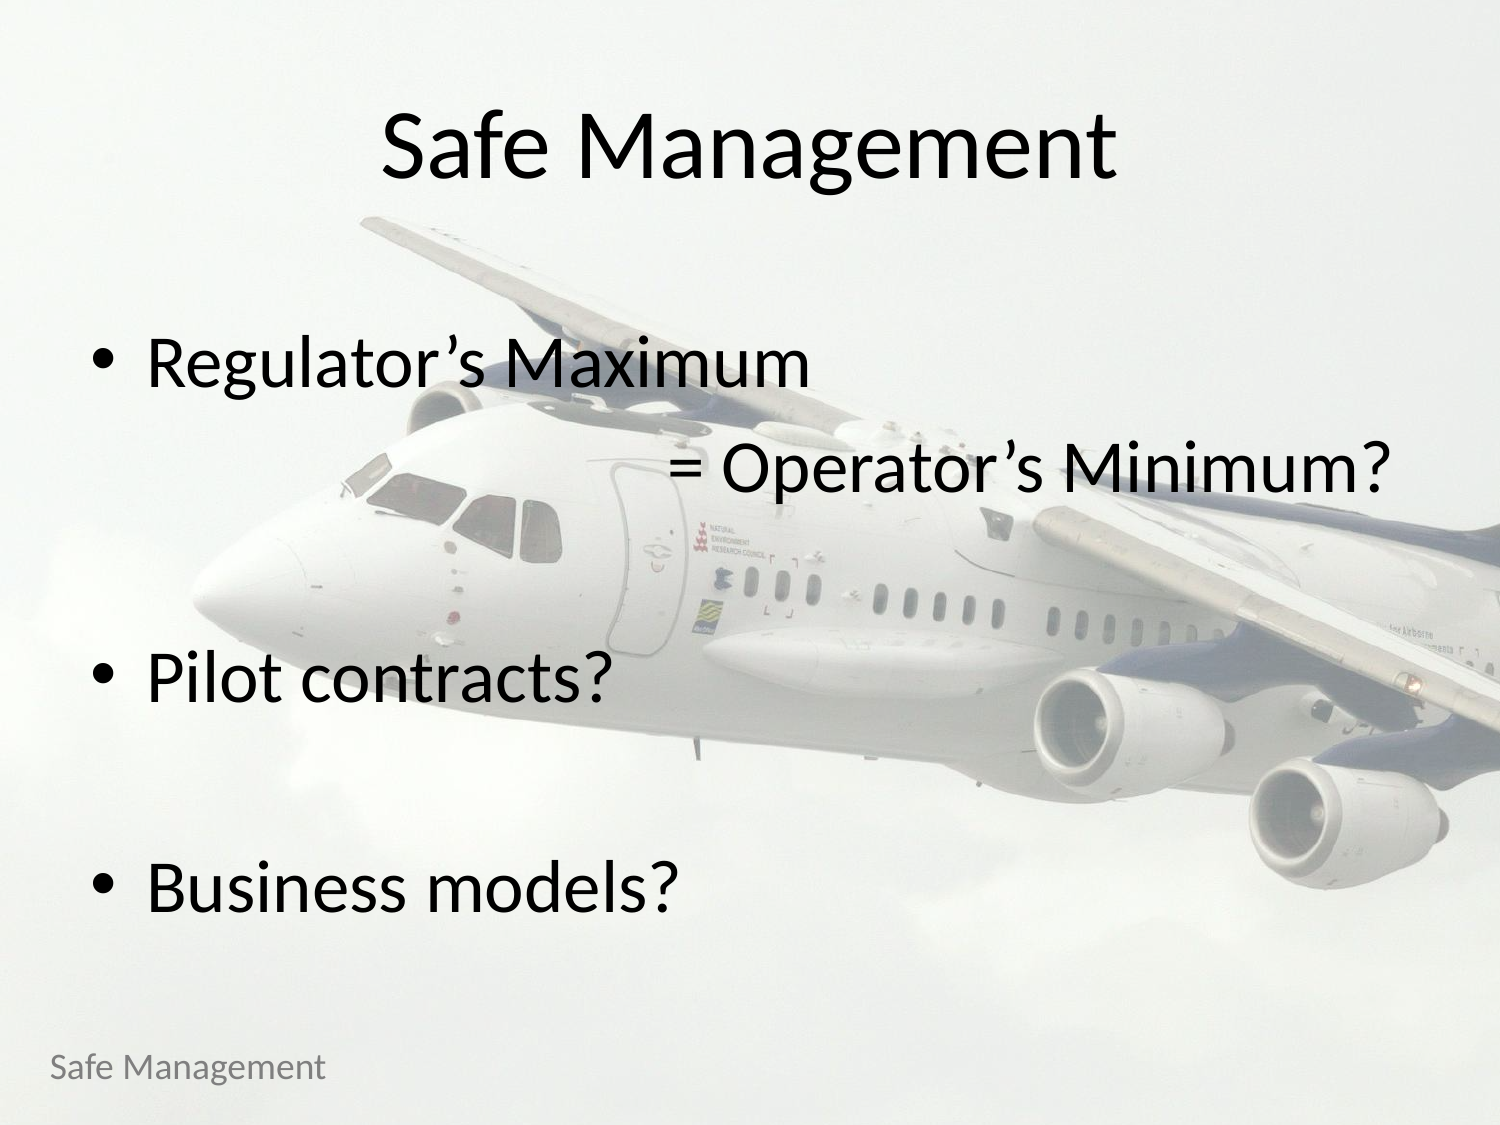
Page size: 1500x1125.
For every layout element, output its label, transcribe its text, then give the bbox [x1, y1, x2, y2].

list Regulator’s Maximum = Operator’s Minimum? Pilot contracts? Business models? [75, 210, 1425, 1013]
text_box Safe Management [35, 1035, 386, 1095]
title Safe Management [75, 45, 1425, 210]
